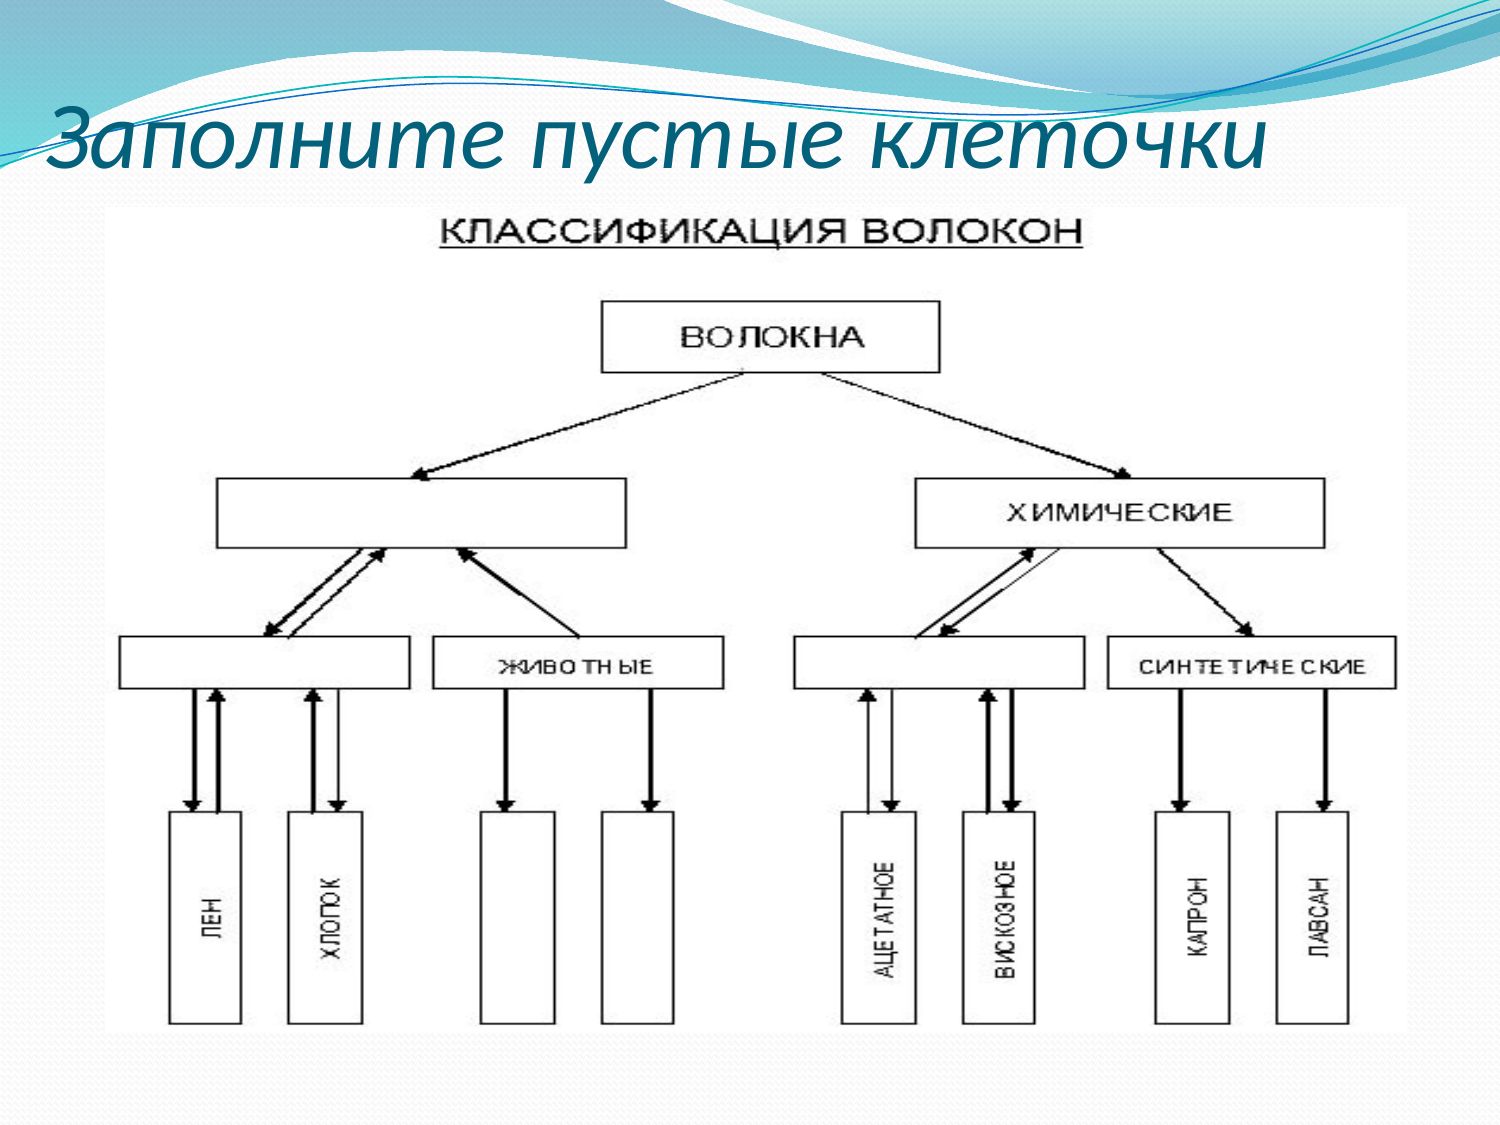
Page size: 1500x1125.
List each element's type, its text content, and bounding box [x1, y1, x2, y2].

title Заполните пустые клеточки [0, 37, 1315, 188]
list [105, 207, 1407, 1032]
